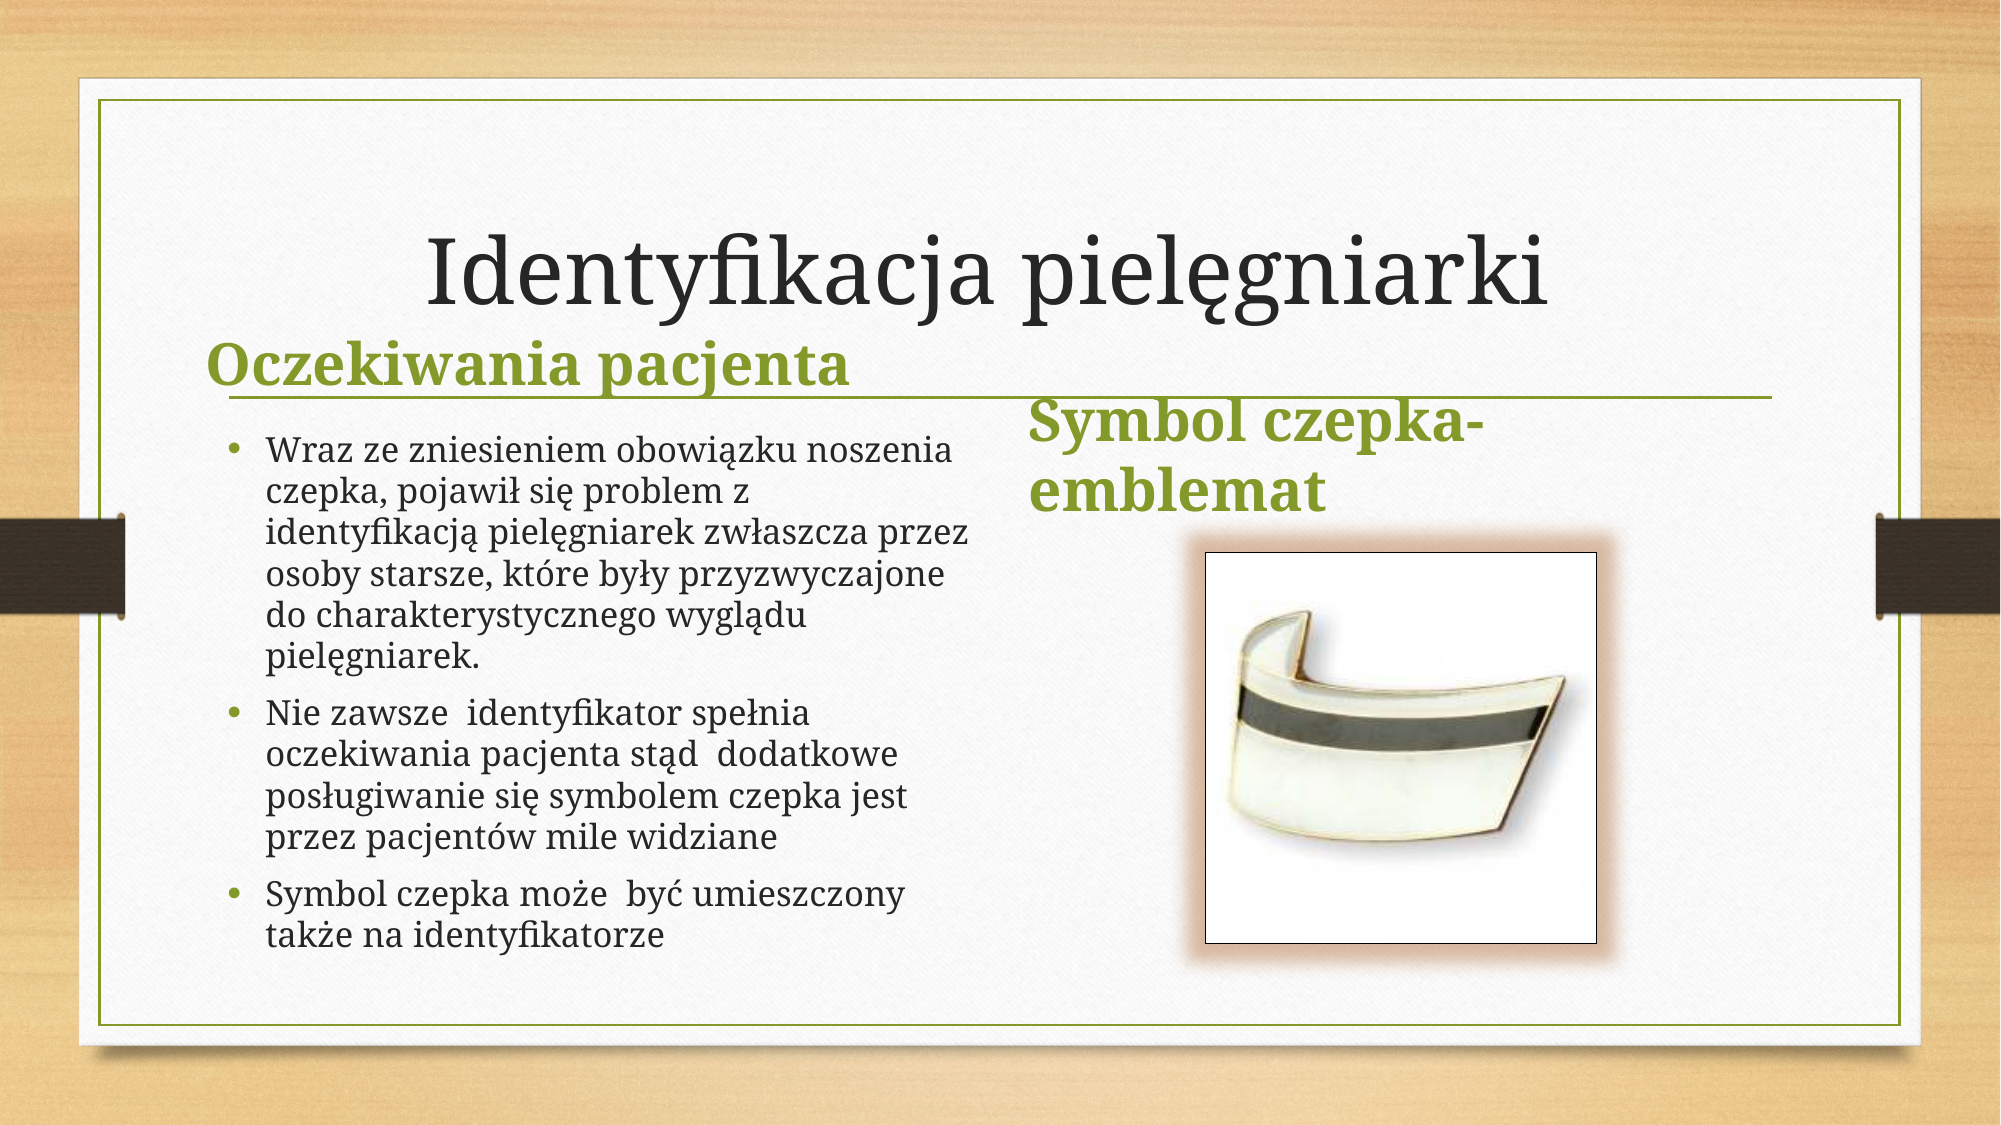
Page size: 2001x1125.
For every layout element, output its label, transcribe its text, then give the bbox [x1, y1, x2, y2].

title Identyfikacja pielęgniarki [212, 161, 1788, 375]
list Symbol czepka- emblemat [1013, 436, 1788, 531]
list Wraz ze zniesieniem obowiązku noszenia czepka, pojawił się problem z identyfikacją pielęgniarek zwłaszcza przez osoby starsze, które były przyzwyczajone do charakterystycznego wyglądu pielęgniarek. Nie zawsze identyfikator spełnia oczekiwania pacjenta stąd dodatkowe posługiwanie się symbolem czepka jest przez pacjentów mile widziane Symbol czepka może być umieszczony także na identyfikatorze [212, 420, 987, 964]
picture [0, 0, 2001, 1125]
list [1205, 552, 1597, 944]
list Oczekiwania pacjenta [190, 310, 965, 405]
